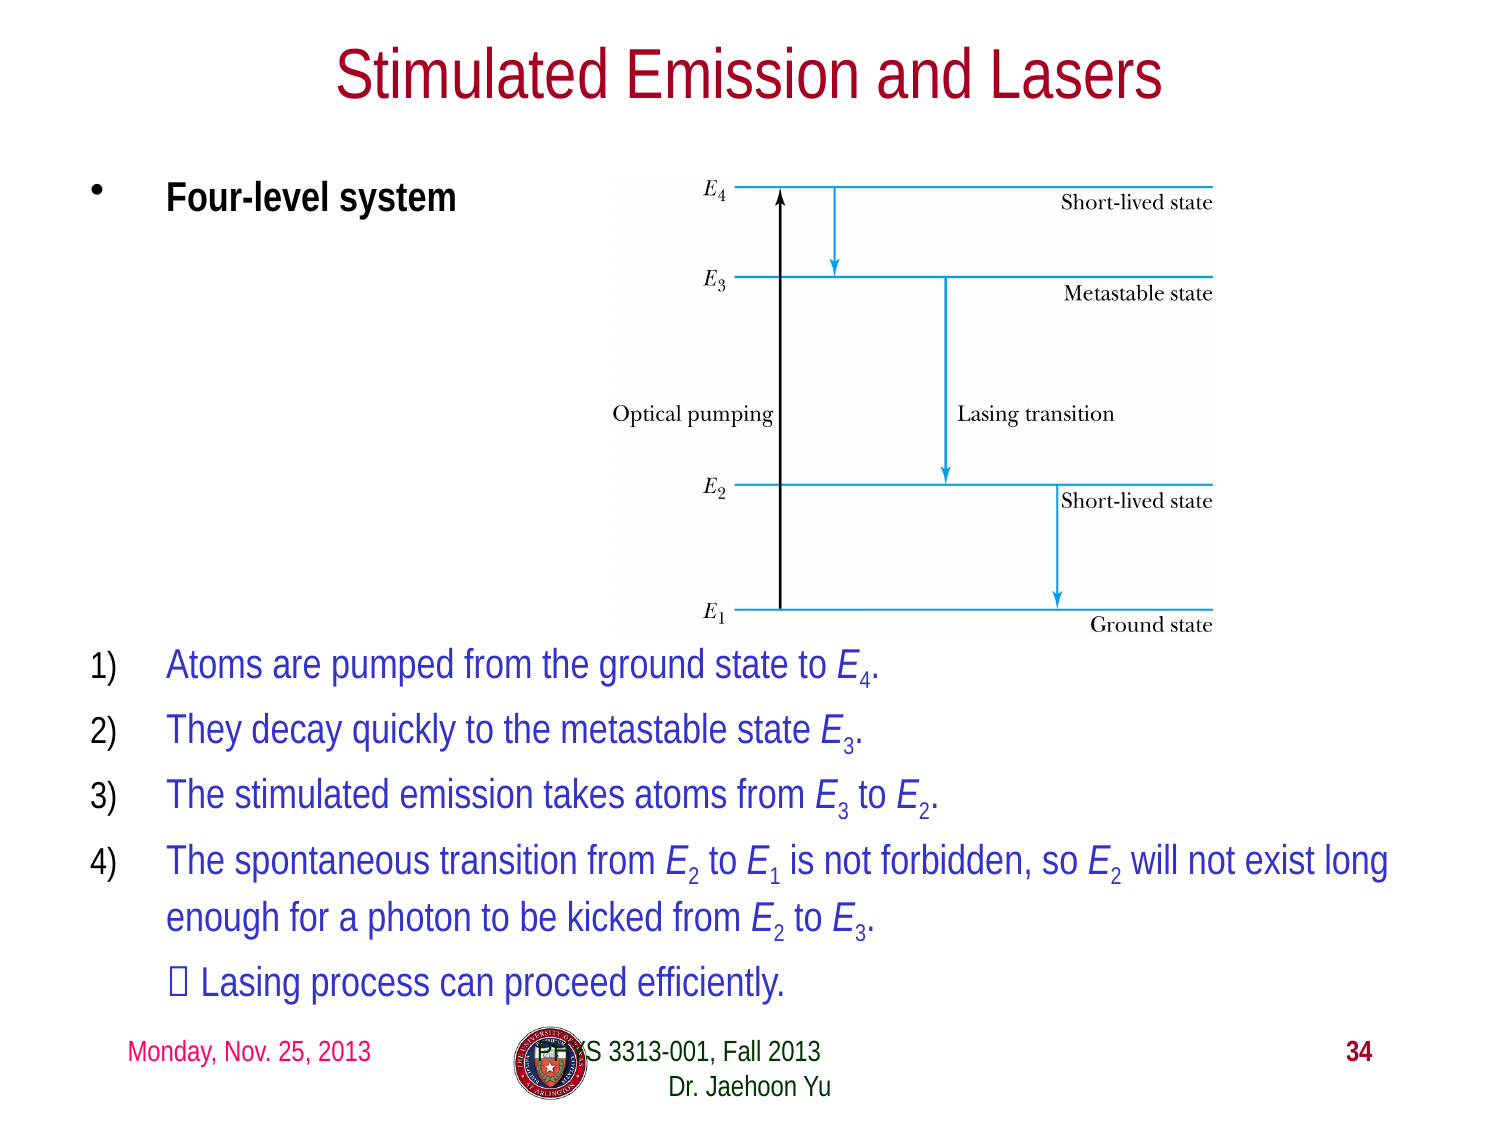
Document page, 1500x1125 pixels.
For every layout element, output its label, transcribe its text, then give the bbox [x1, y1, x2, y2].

slide_number 34 [1074, 1024, 1388, 1101]
title Stimulated Emission and Lasers [112, 2, 1388, 138]
picture [612, 174, 1213, 638]
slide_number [112, 1024, 426, 1101]
list Four-level system Atoms are pumped from the ground state to E4. They decay quickly to the metastable state E3. The stimulated emission takes atoms from E3 to E2. The spontaneous transition from E2 to E1 is not forbidden, so E2 will not exist long enough for a photon to be kicked from E2 to E3.  Lasing process can proceed efficiently. [74, 162, 1426, 1123]
footer PHYS 3313-001, Fall 2013 Dr. Jaehoon Yu [512, 1024, 988, 1101]
